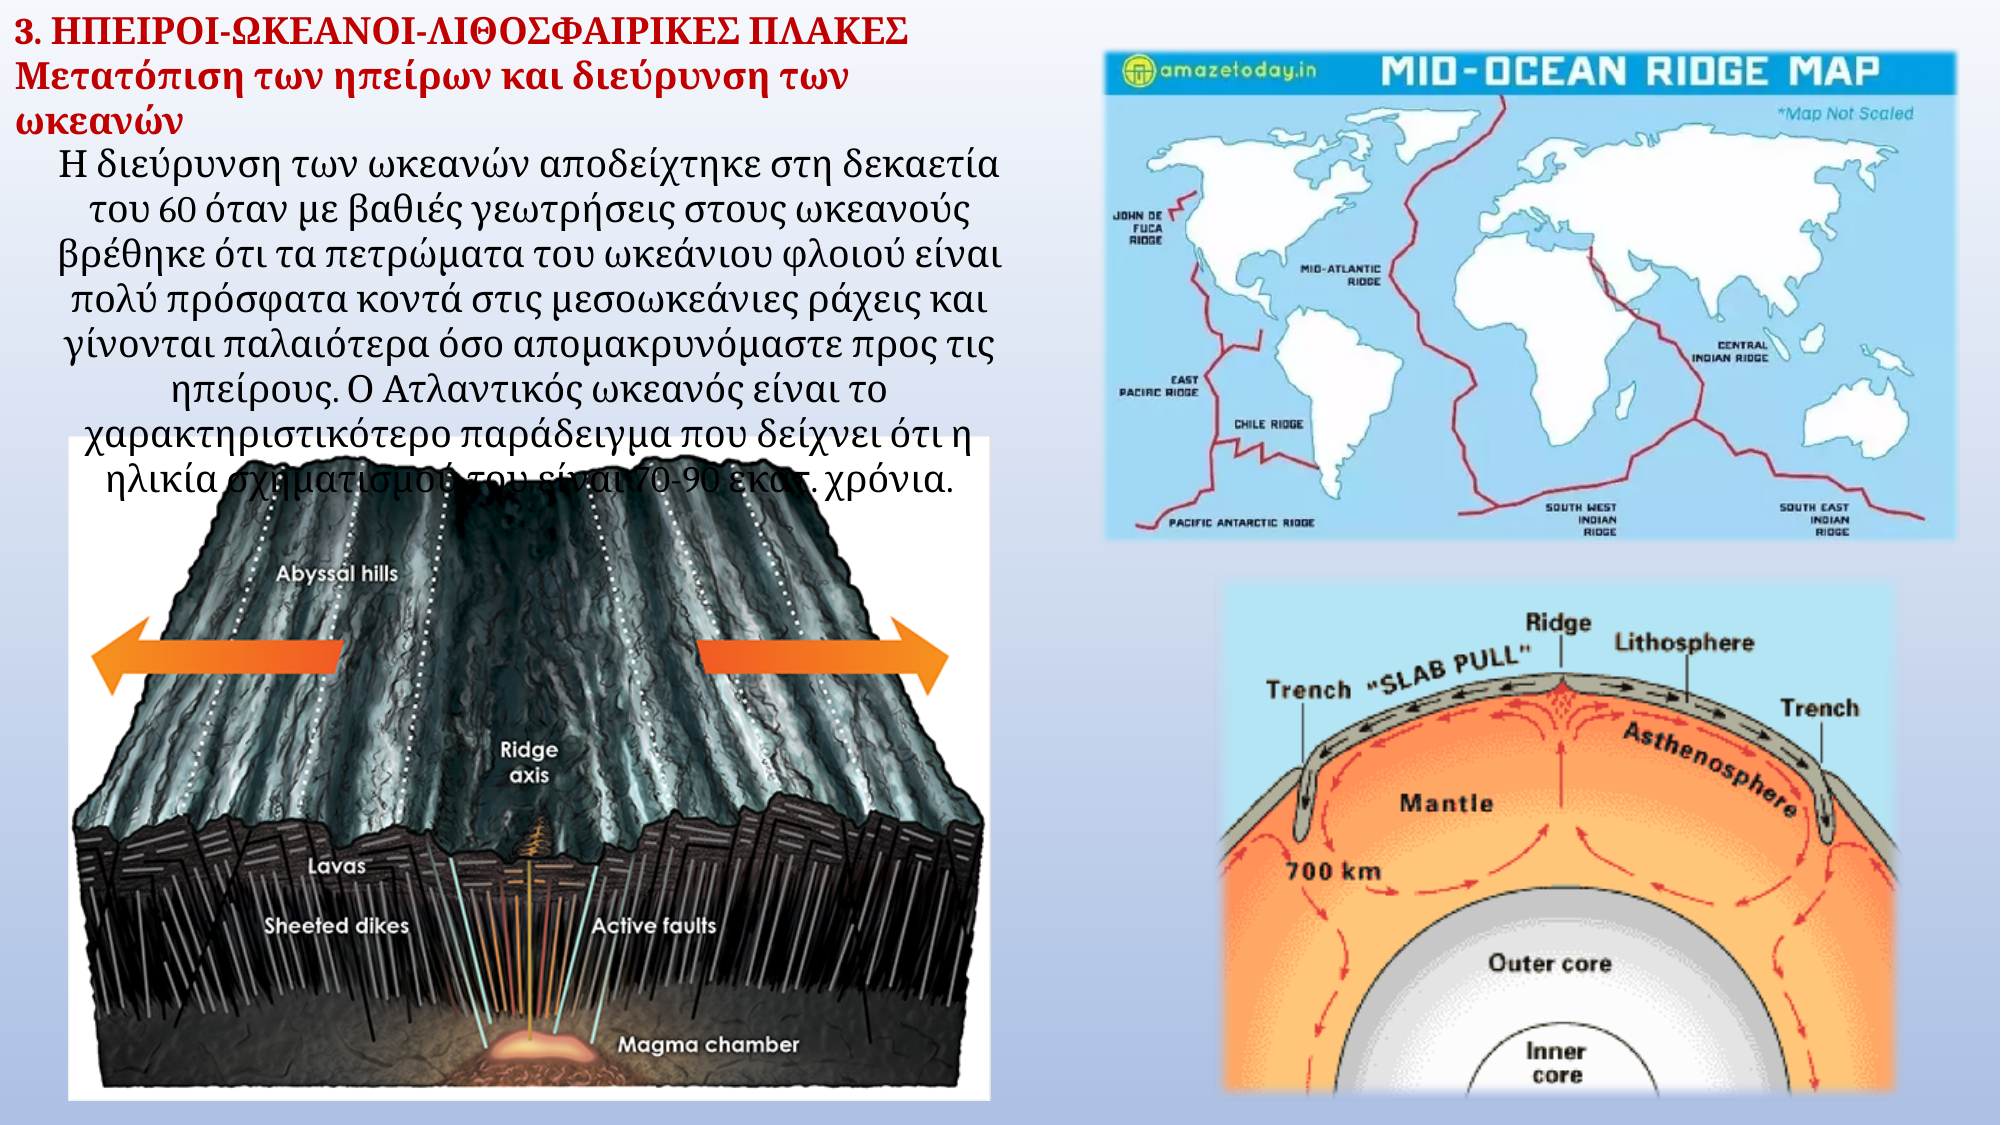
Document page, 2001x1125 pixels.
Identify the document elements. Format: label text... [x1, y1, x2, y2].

text_box Η διεύρυνση των ωκεανών αποδείχτηκε στη δεκαετία του 60 όταν με βαθιές γεωτρήσεις στους ωκεανούς βρέθηκε ότι τα πετρώματα του ωκεάνιου φλοιού είναι πολύ πρόσφατα κοντά στις μεσοωκεάνιες ράχεις και γίνονται παλαιότερα όσο απομακρυνόμαστε προς τις ηπείρους. Ο Ατλαντικός ωκεανός είναι το χαρακτηριστικότερο παράδειγμα που δείχνει ότι η ηλικία σχηματισμού του είναι 70-90 εκατ. χρόνια. [13, 132, 1046, 508]
text_box 3. ΗΠΕΙΡΟΙ-ΩΚΕΑΝΟΙ-ΛΙΘΟΣΦΑΙΡΙΚΕΣ ΠΛΑΚΕΣ Μετατόπιση των ηπείρων και διεύρυνση των ωκεανών [0, 0, 1000, 150]
picture [68, 436, 991, 1101]
picture [1100, 47, 1960, 545]
picture [1212, 570, 1904, 1101]
